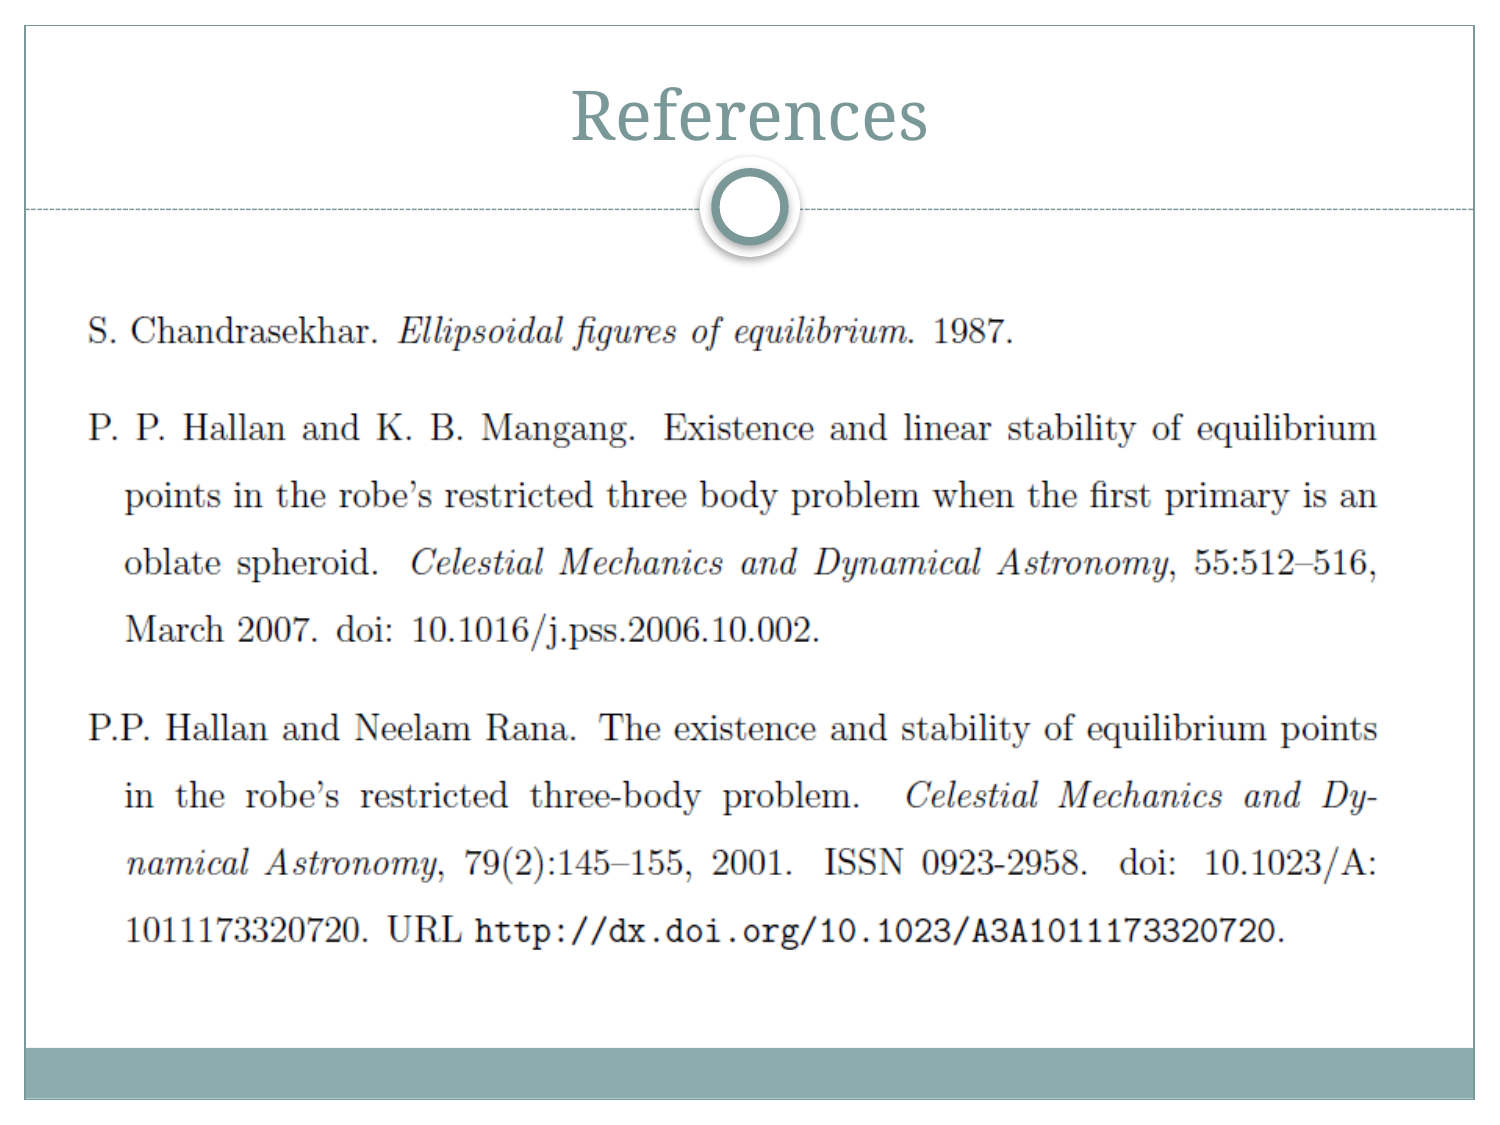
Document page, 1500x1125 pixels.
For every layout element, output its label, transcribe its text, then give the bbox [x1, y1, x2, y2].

title References [24, 37, 1476, 162]
list [50, 250, 1445, 1050]
picture [75, 287, 1425, 1001]
